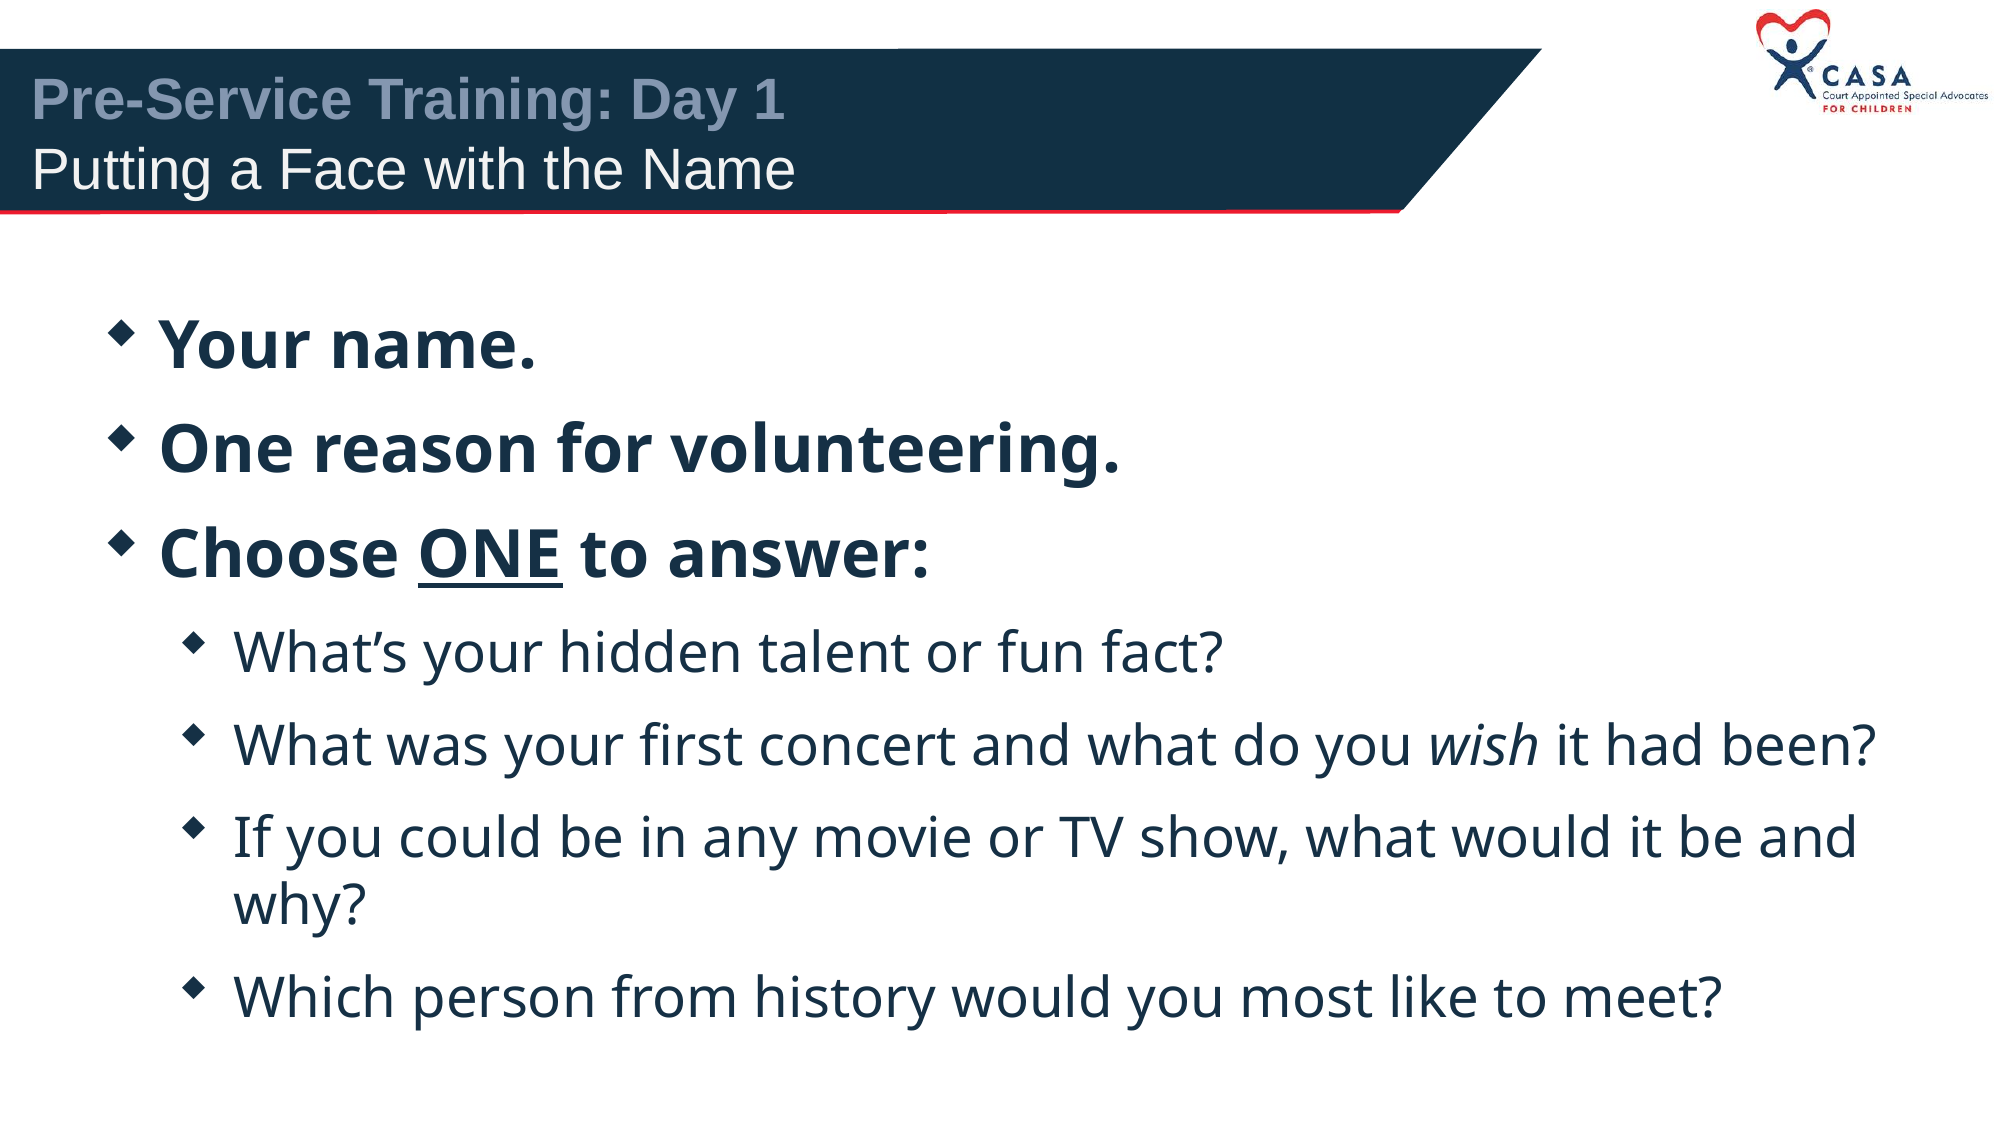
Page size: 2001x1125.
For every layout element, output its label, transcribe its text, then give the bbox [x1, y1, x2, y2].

picture [1756, 9, 1999, 115]
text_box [0, 48, 1543, 215]
text_box Your name. One reason for volunteering. Choose ONE to answer: What’s your hidden talent or fun fact? What was your first concert and what do you wish it had been? If you could be in any movie or TV show, what would it be and why? Which person from history would you most like to meet? [87, 293, 1947, 1125]
